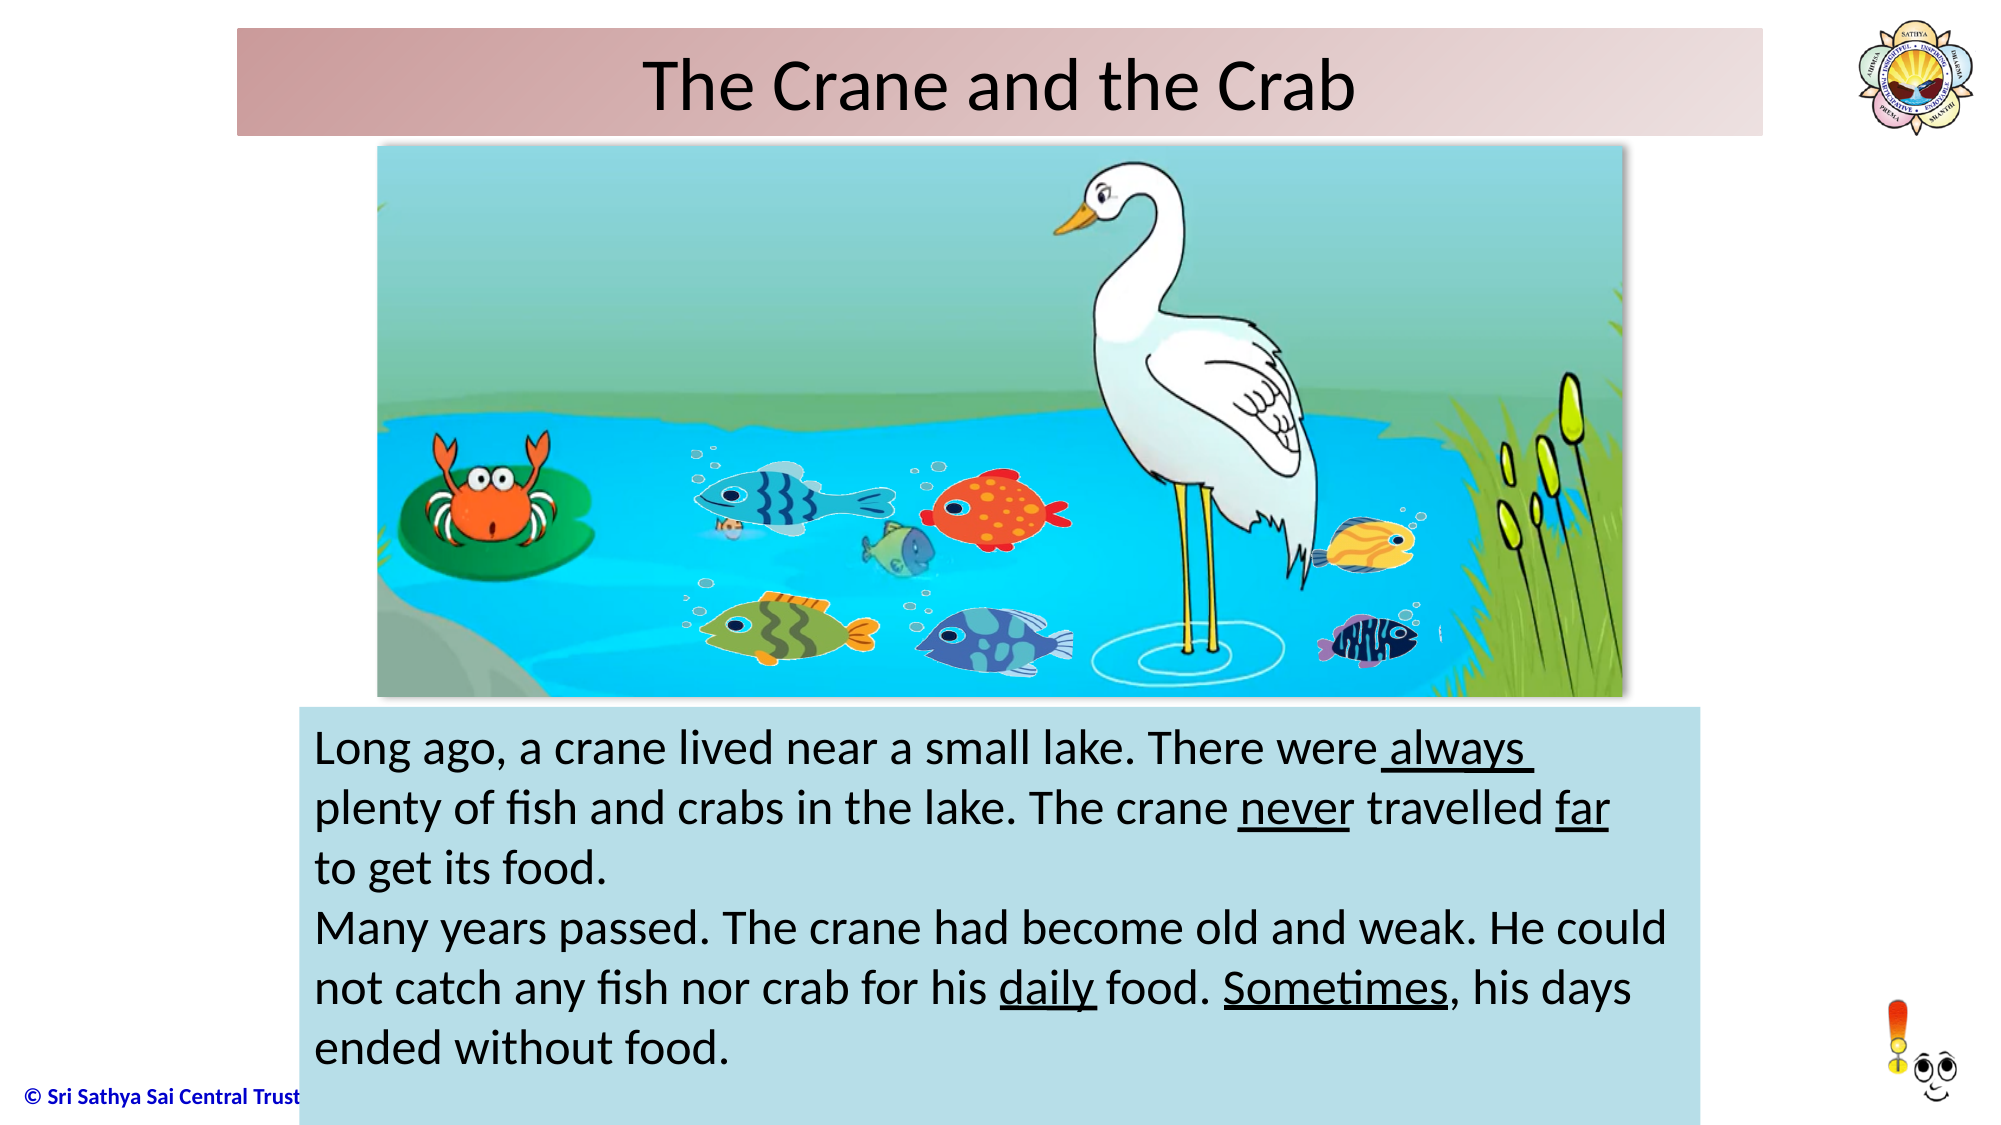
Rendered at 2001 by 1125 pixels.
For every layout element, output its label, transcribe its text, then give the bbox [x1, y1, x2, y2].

picture [1854, 17, 1976, 136]
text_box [377, 146, 1623, 697]
text_box Long ago, a crane lived near a small lake. There were always plenty of fish and crabs in the lake. The crane never travelled far to get its food. Many years passed. The crane had become old and weak. He could not catch any fish nor crab for his daily food. Sometimes, his days ended without food. [299, 706, 1701, 1125]
text_box The Crane and the Crab [237, 28, 1763, 136]
picture [1850, 991, 1968, 1110]
